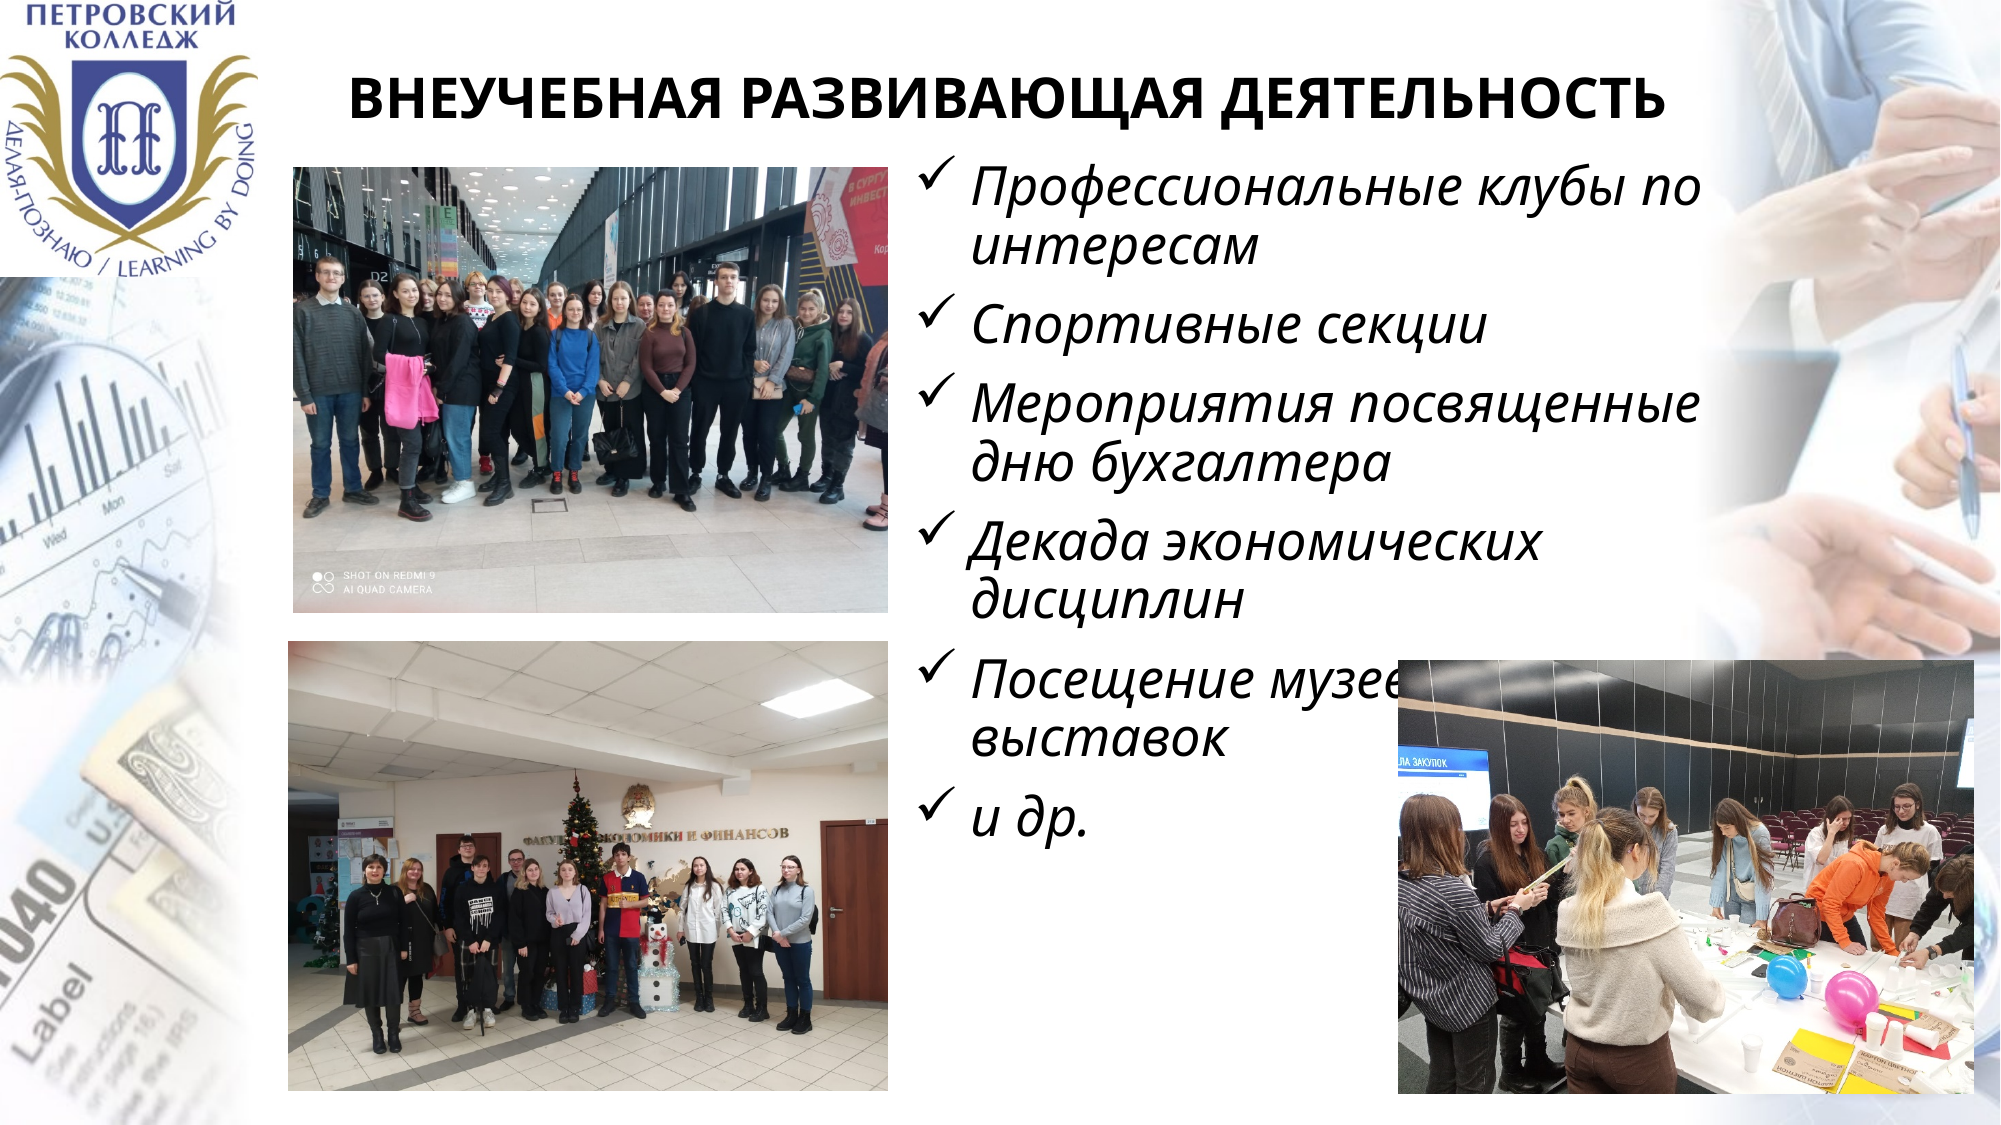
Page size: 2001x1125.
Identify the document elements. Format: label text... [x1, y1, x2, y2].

picture [0, 0, 2001, 1125]
subtitle Профессиональные клубы по интересам Спортивные секции Мероприятия посвященные дню бухгалтера Декада экономических дисциплин Посещение музеев, театров, выставок и др. [899, 151, 1774, 868]
title ВНЕУЧЕБНАЯ РАЗВИВАЮЩАЯ ДЕЯТЕЛЬНОСТЬ [258, 30, 1774, 139]
